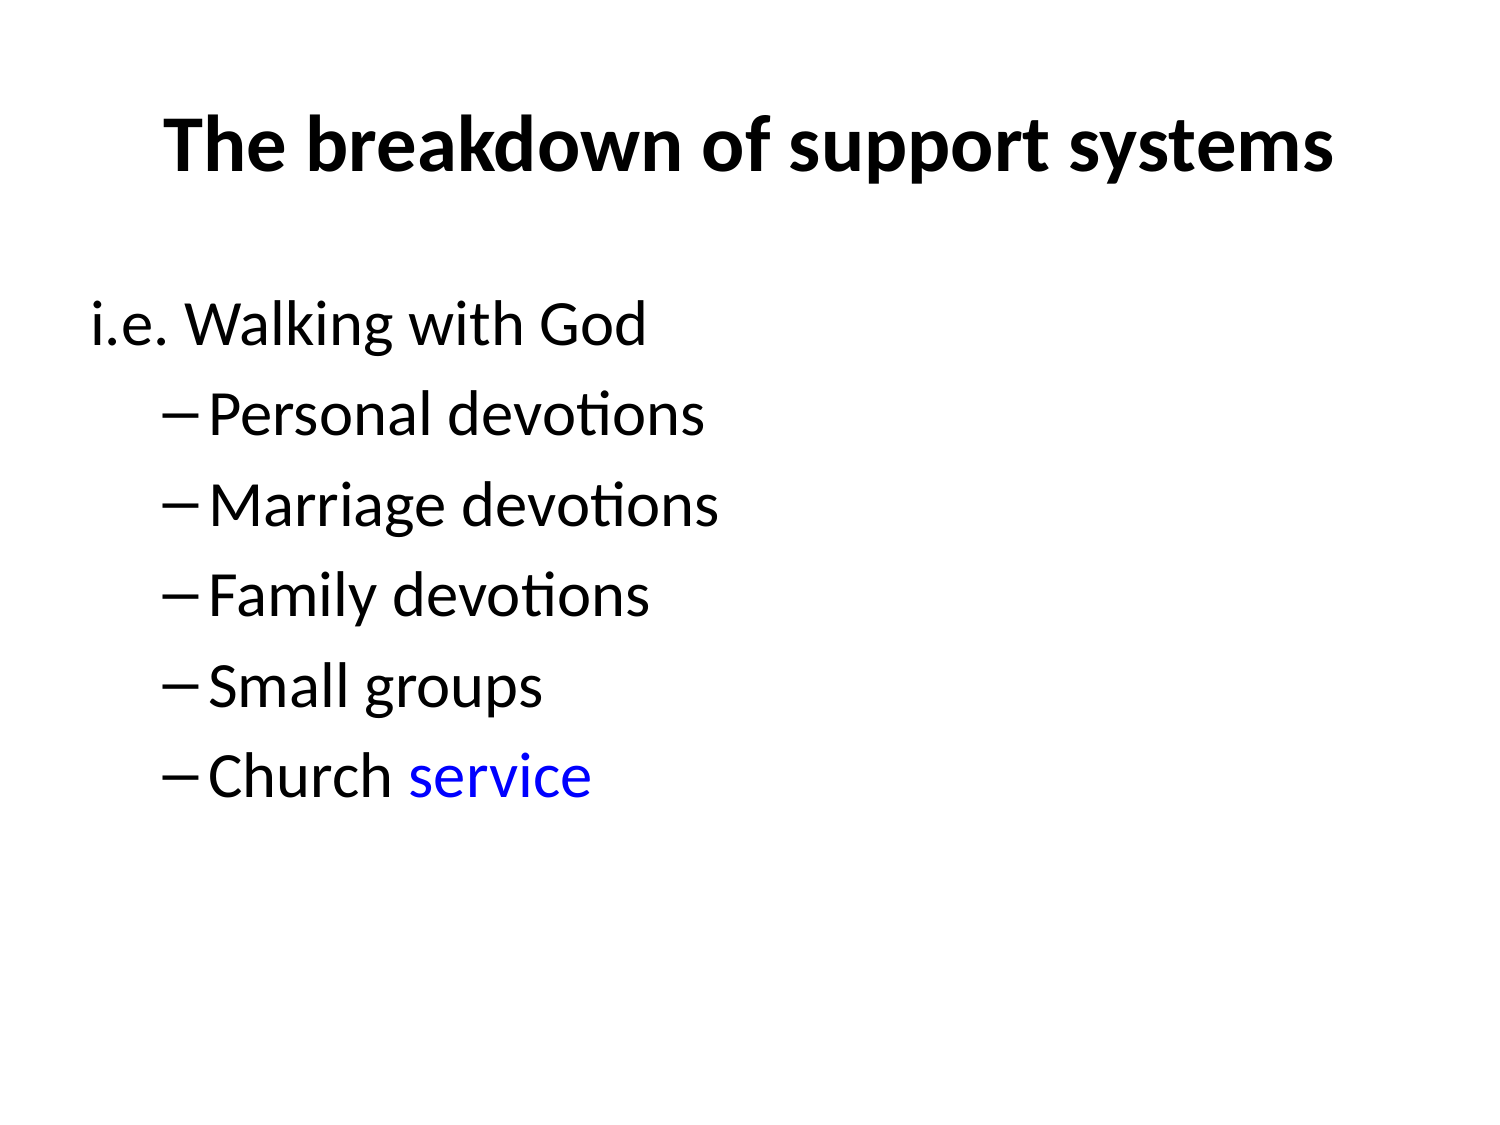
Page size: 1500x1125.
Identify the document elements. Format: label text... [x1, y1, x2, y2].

list i.e. Walking with God Personal devotions Marriage devotions Family devotions Small groups Church service [75, 272, 1425, 1005]
title The breakdown of support systems [75, 45, 1425, 233]
